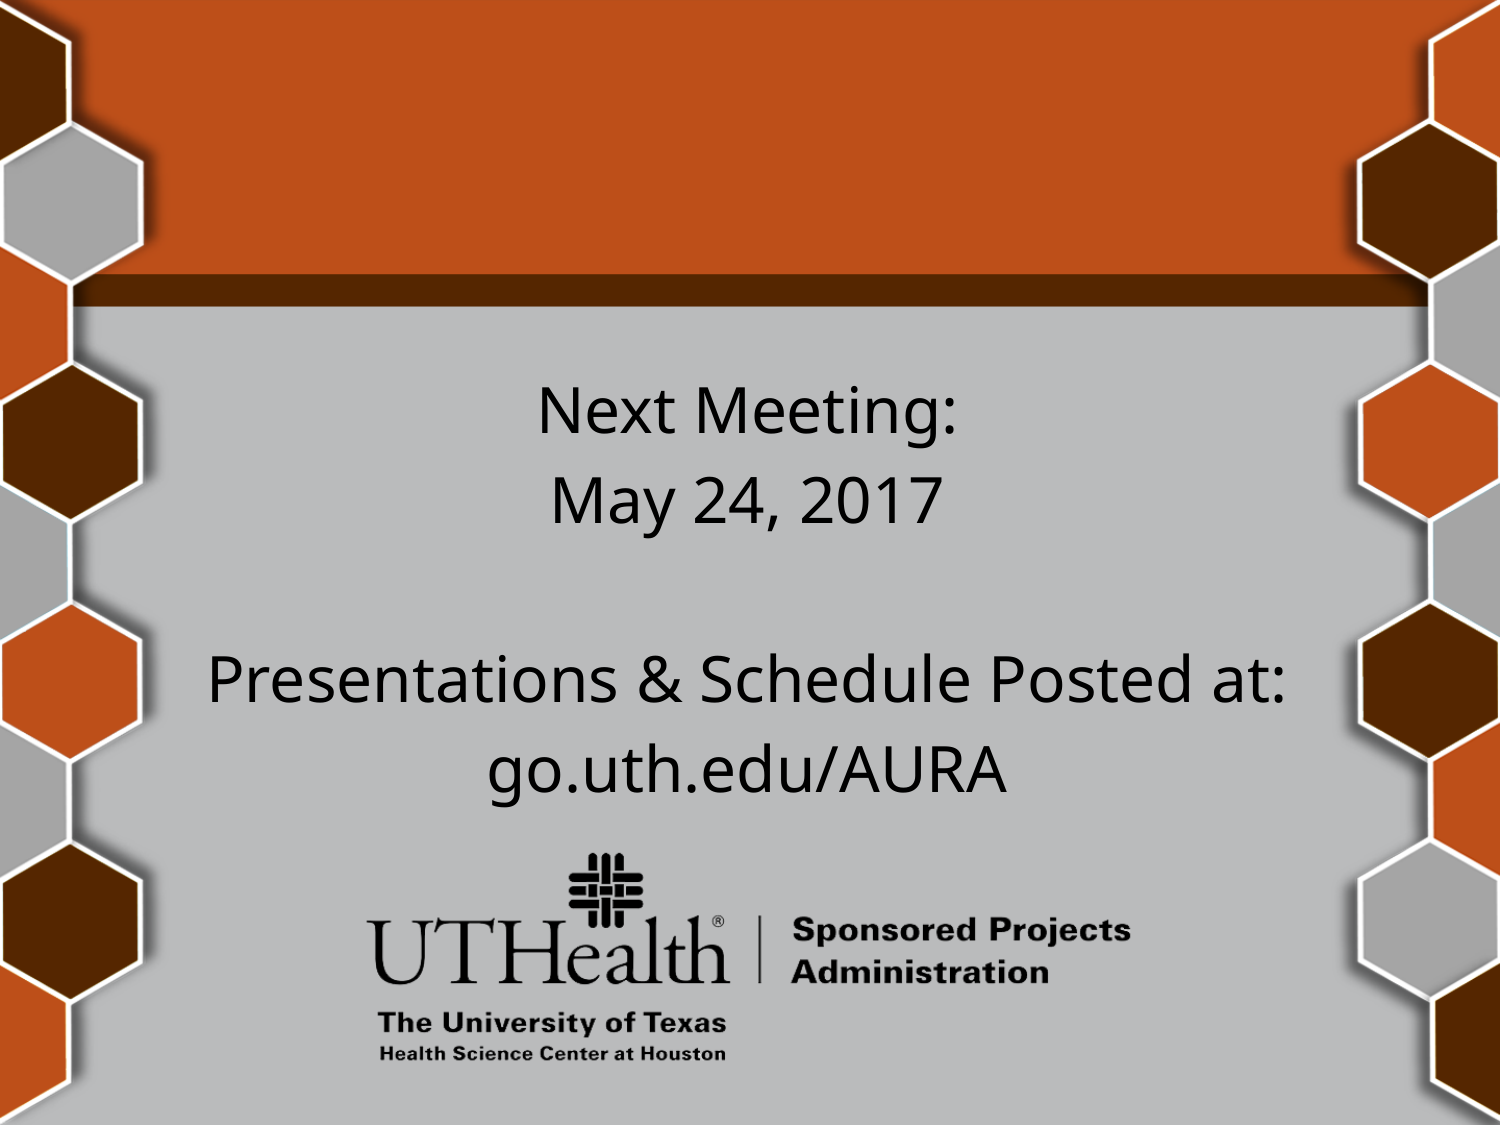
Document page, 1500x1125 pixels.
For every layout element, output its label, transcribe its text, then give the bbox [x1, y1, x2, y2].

subtitle Next Meeting: May 24, 2017 Presentations & Schedule Posted at: go.uth.edu/AURA [99, 362, 1395, 813]
picture [0, 0, 1500, 1125]
